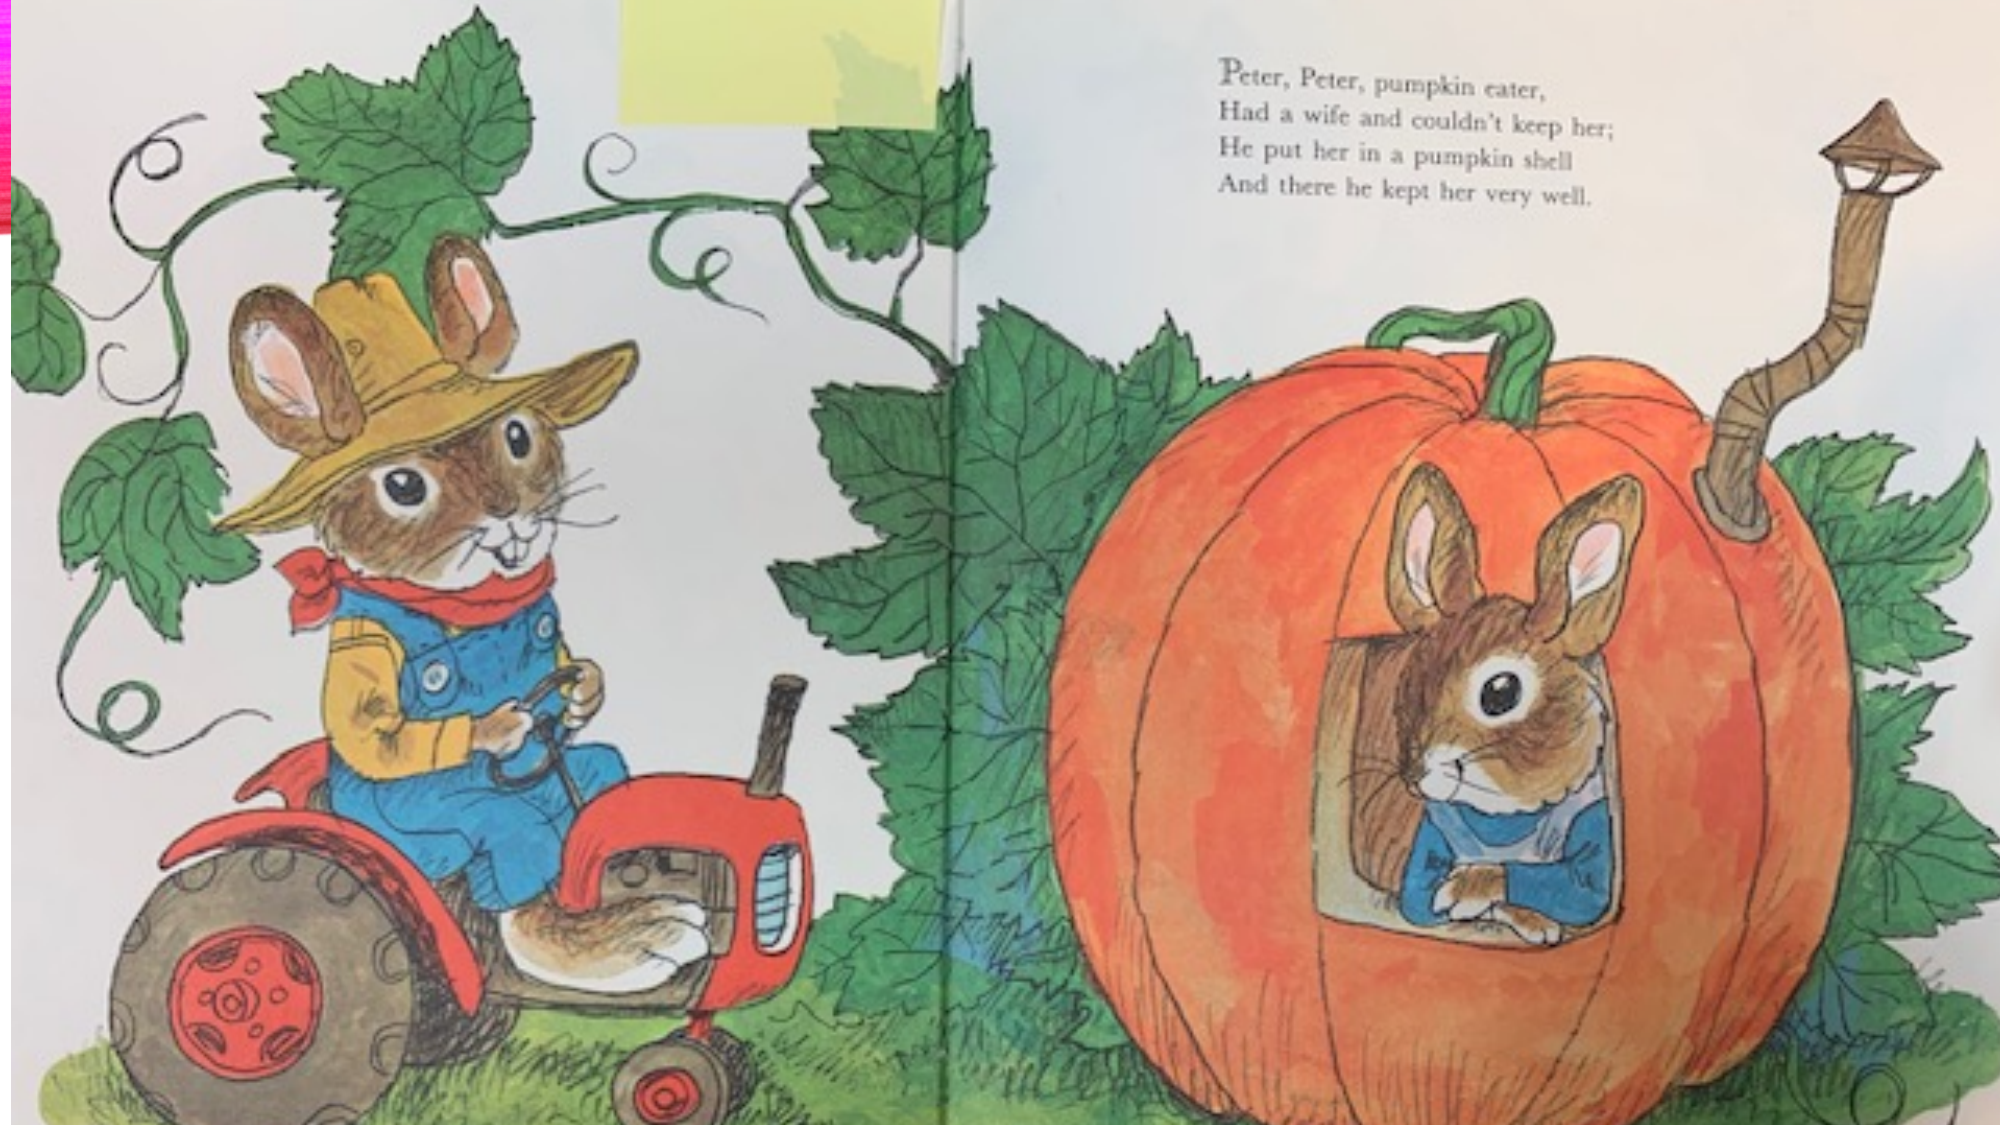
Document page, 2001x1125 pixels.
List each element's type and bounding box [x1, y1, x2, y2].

picture [0, 0, 11, 237]
list [11, 0, 2000, 1125]
